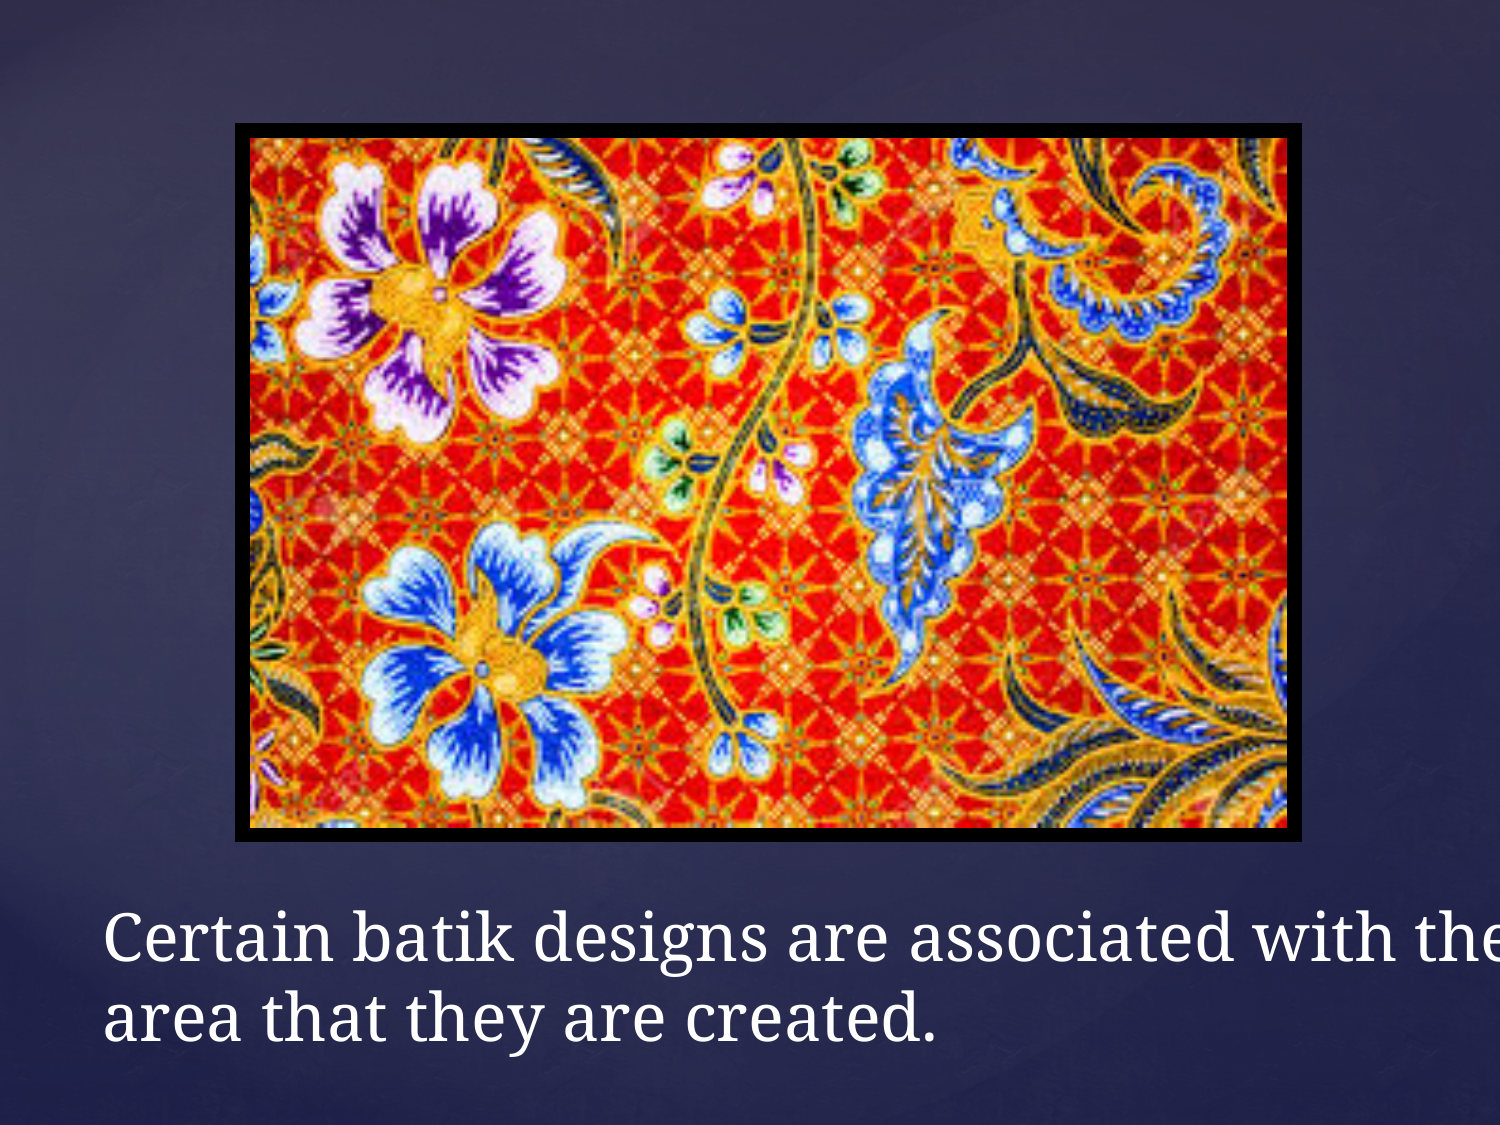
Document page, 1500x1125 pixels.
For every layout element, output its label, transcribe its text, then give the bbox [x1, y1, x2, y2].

picture [249, 136, 1288, 829]
text_box Certain batik designs are associated with the area that they are created. [87, 887, 1500, 1063]
